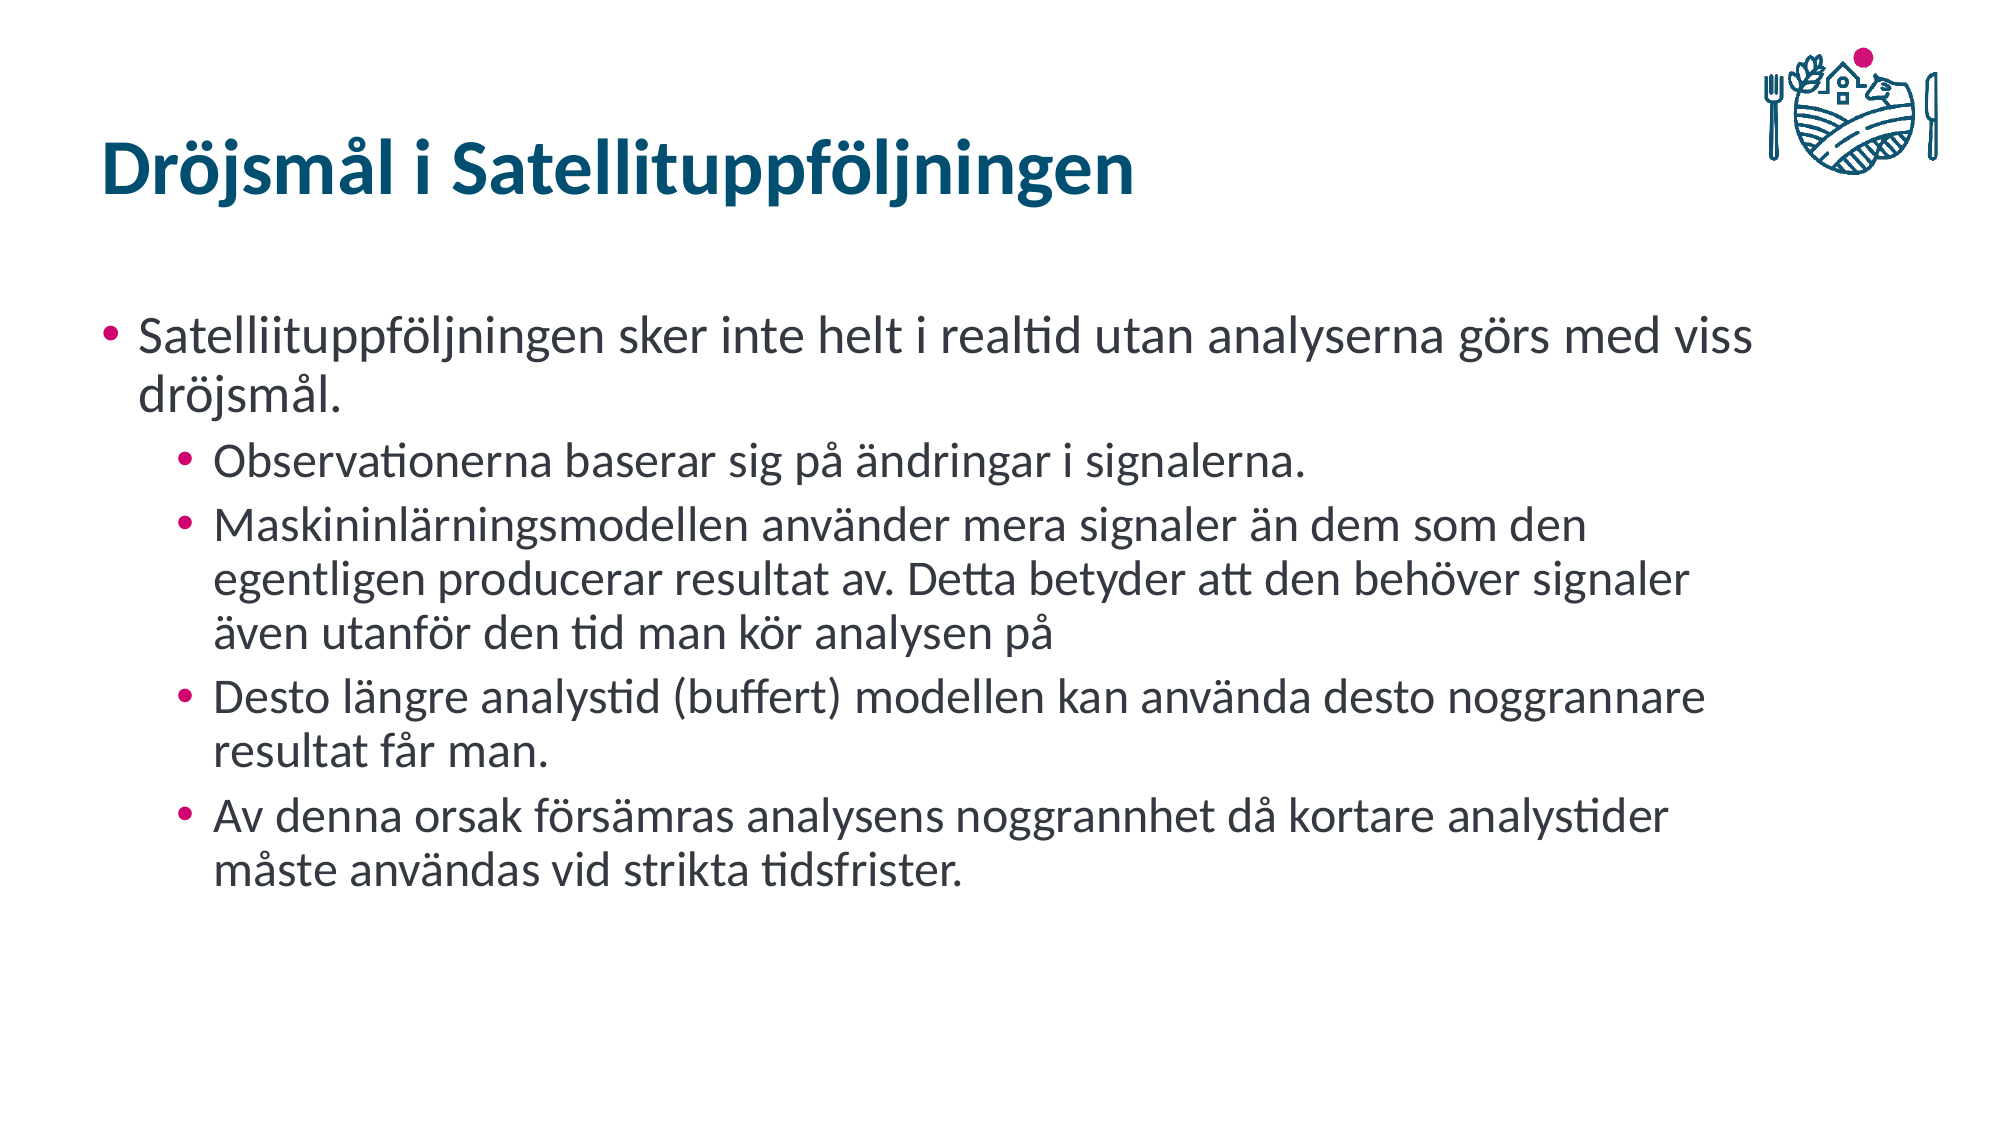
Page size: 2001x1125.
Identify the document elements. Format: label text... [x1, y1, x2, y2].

list Satelliituppföljningen sker inte helt i realtid utan analyserna görs med viss dröjsmål. Observationerna baserar sig på ändringar i signalerna. Maskininlärningsmodellen använder mera signaler än dem som den egentligen producerar resultat av. Detta betyder att den behöver signaler även utanför den tid man kör analysen på Desto längre analystid (buffert) modellen kan använda desto noggrannare resultat får man. Av denna orsak försämras analysens noggrannhet då kortare analystider måste användas vid strikta tidsfrister. [86, 299, 1812, 1014]
picture [1758, 32, 1945, 182]
title Dröjsmål i Satellituppföljningen [86, 59, 1688, 278]
